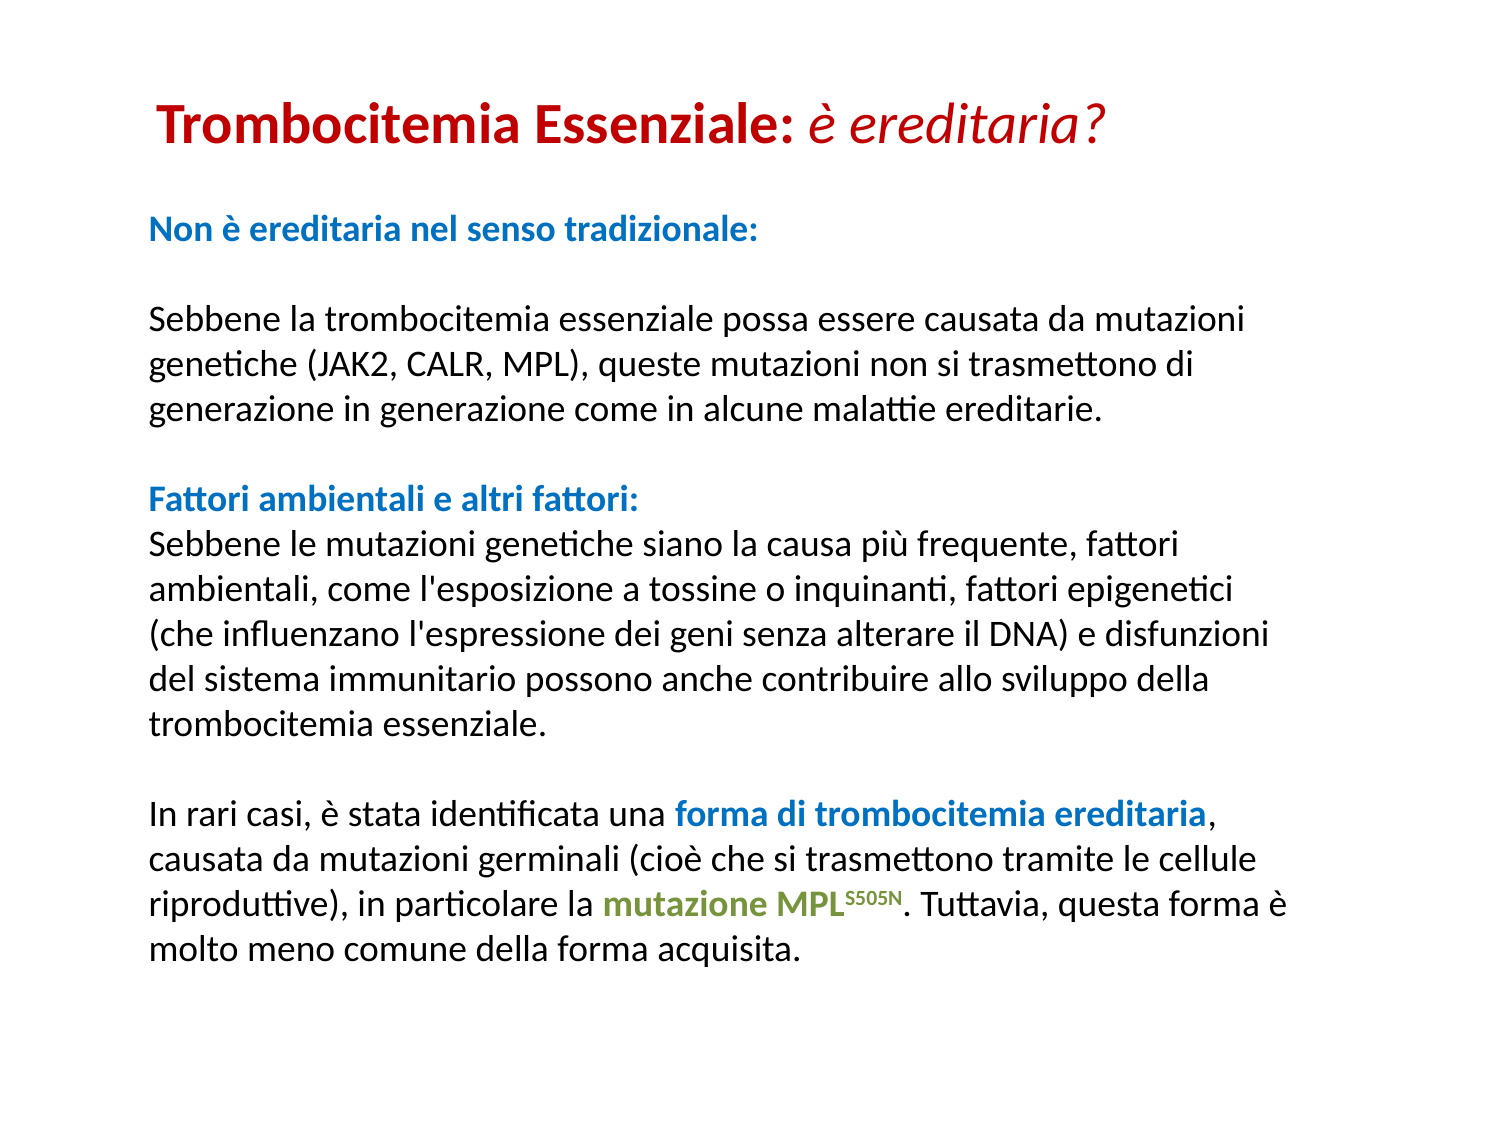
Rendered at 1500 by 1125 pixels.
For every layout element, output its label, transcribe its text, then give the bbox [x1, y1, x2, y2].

text_box Non è ereditaria nel senso tradizionale: Sebbene la trombocitemia essenziale possa essere causata da mutazioni genetiche (JAK2, CALR, MPL), queste mutazioni non si trasmettono di generazione in generazione come in alcune malattie ereditarie. Fattori ambientali e altri fattori: Sebbene le mutazioni genetiche siano la causa più frequente, fattori ambientali, come l'esposizione a tossine o inquinanti, fattori epigenetici (che influenzano l'espressione dei geni senza alterare il DNA) e disfunzioni del sistema immunitario possono anche contribuire allo sviluppo della trombocitemia essenziale. In rari casi, è stata identificata una forma di trombocitemia ereditaria, causata da mutazioni germinali (cioè che si trasmettono tramite le cellule riproduttive), in particolare la mutazione MPLS505N. Tuttavia, questa forma è molto meno comune della forma acquisita. [133, 196, 1304, 1021]
text_box Trombocitemia Essenziale: è ereditaria? [141, 78, 1123, 163]
